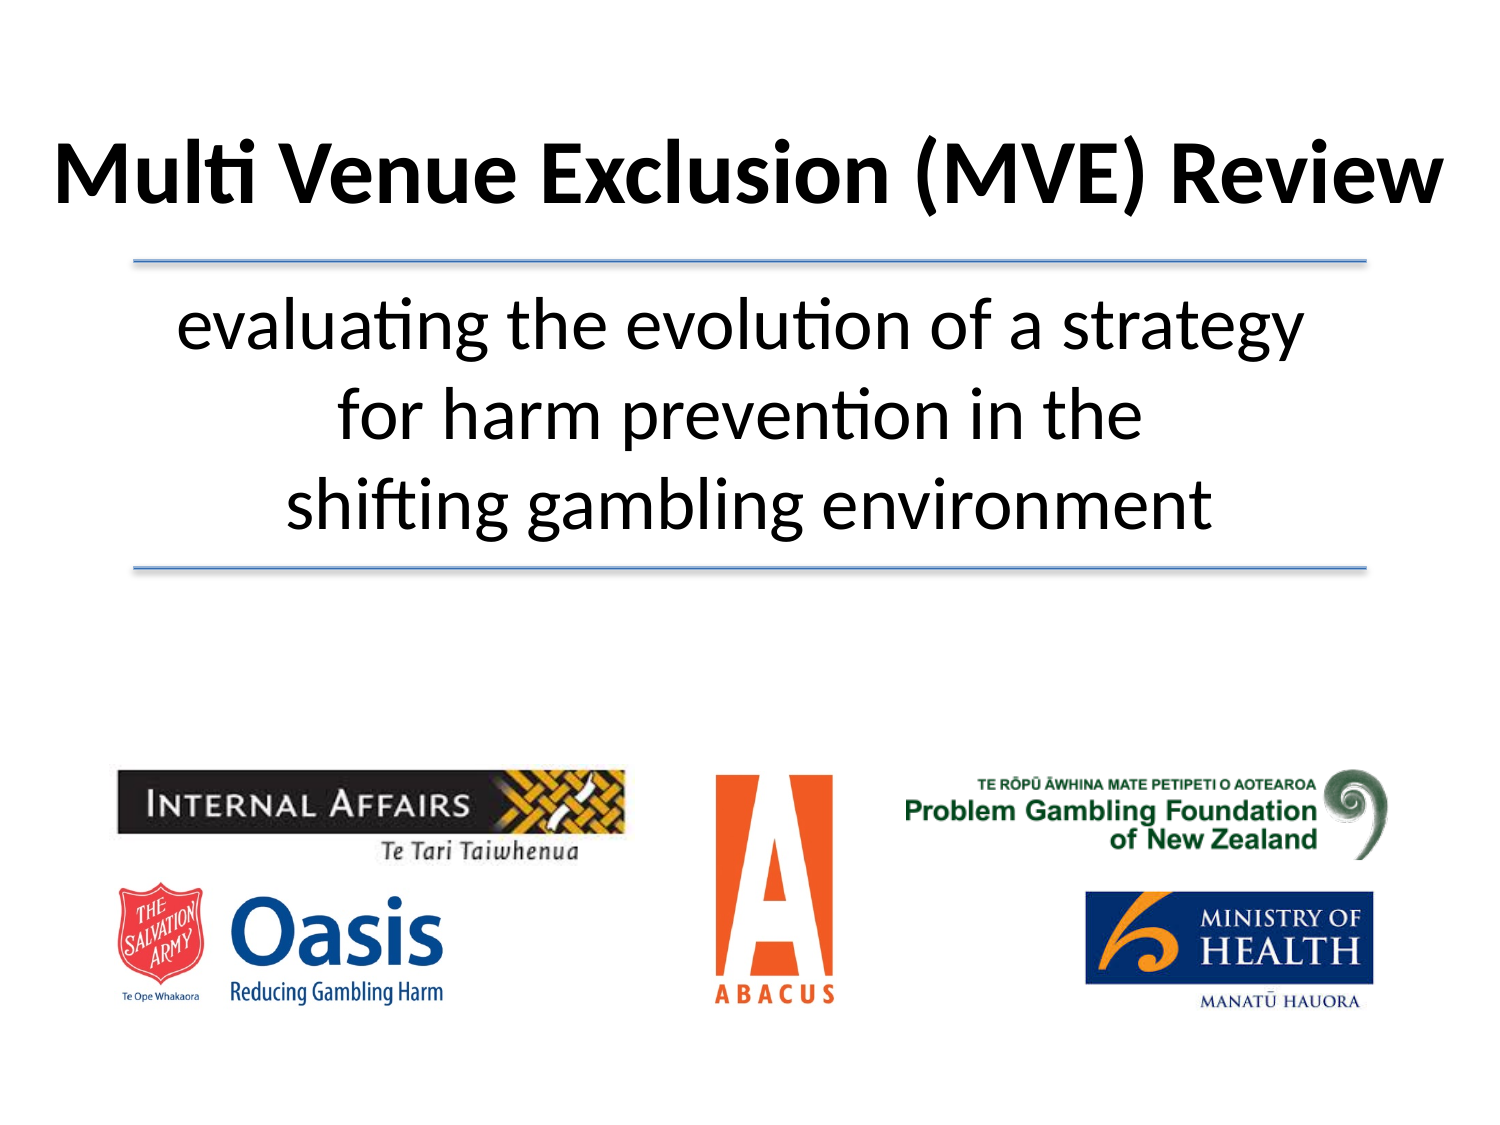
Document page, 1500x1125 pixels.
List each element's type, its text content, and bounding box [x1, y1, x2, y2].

title Multi Venue Exclusion (MVE) Review [0, 101, 1500, 232]
text_box [133, 259, 1367, 263]
text_box [133, 566, 1367, 570]
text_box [109, 762, 1391, 1035]
text_box evaluating the evolution of a strategy for harm prevention in the shifting gambling environment [0, 267, 1500, 552]
